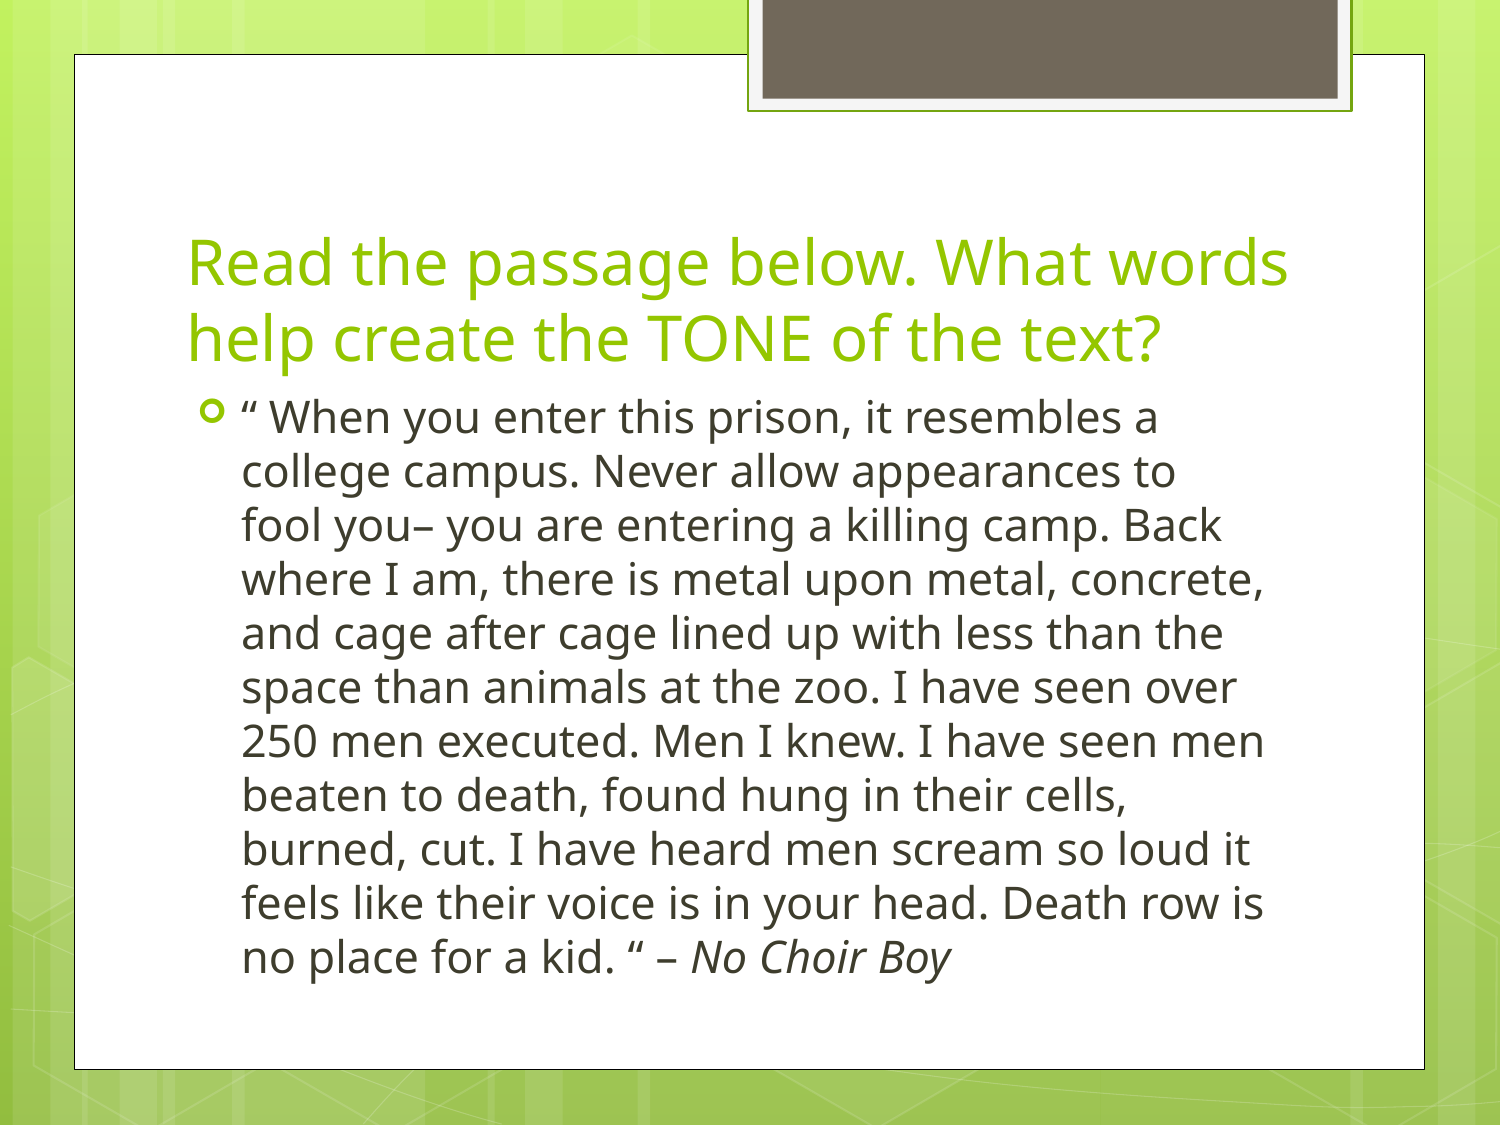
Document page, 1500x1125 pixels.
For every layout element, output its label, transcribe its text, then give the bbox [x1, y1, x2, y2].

list “ When you enter this prison, it resembles a college campus. Never allow appearances to fool you– you are entering a killing camp. Back where I am, there is metal upon metal, concrete, and cage after cage lined up with less than the space than animals at the zoo. I have seen over 250 men executed. Men I knew. I have seen men beaten to death, found hung in their cells, burned, cut. I have heard men scream so loud it feels like their voice is in your head. Death row is no place for a kid. “ – No Choir Boy [171, 381, 1283, 1036]
title Read the passage below. What words help create the TONE of the text? [171, 193, 1324, 382]
